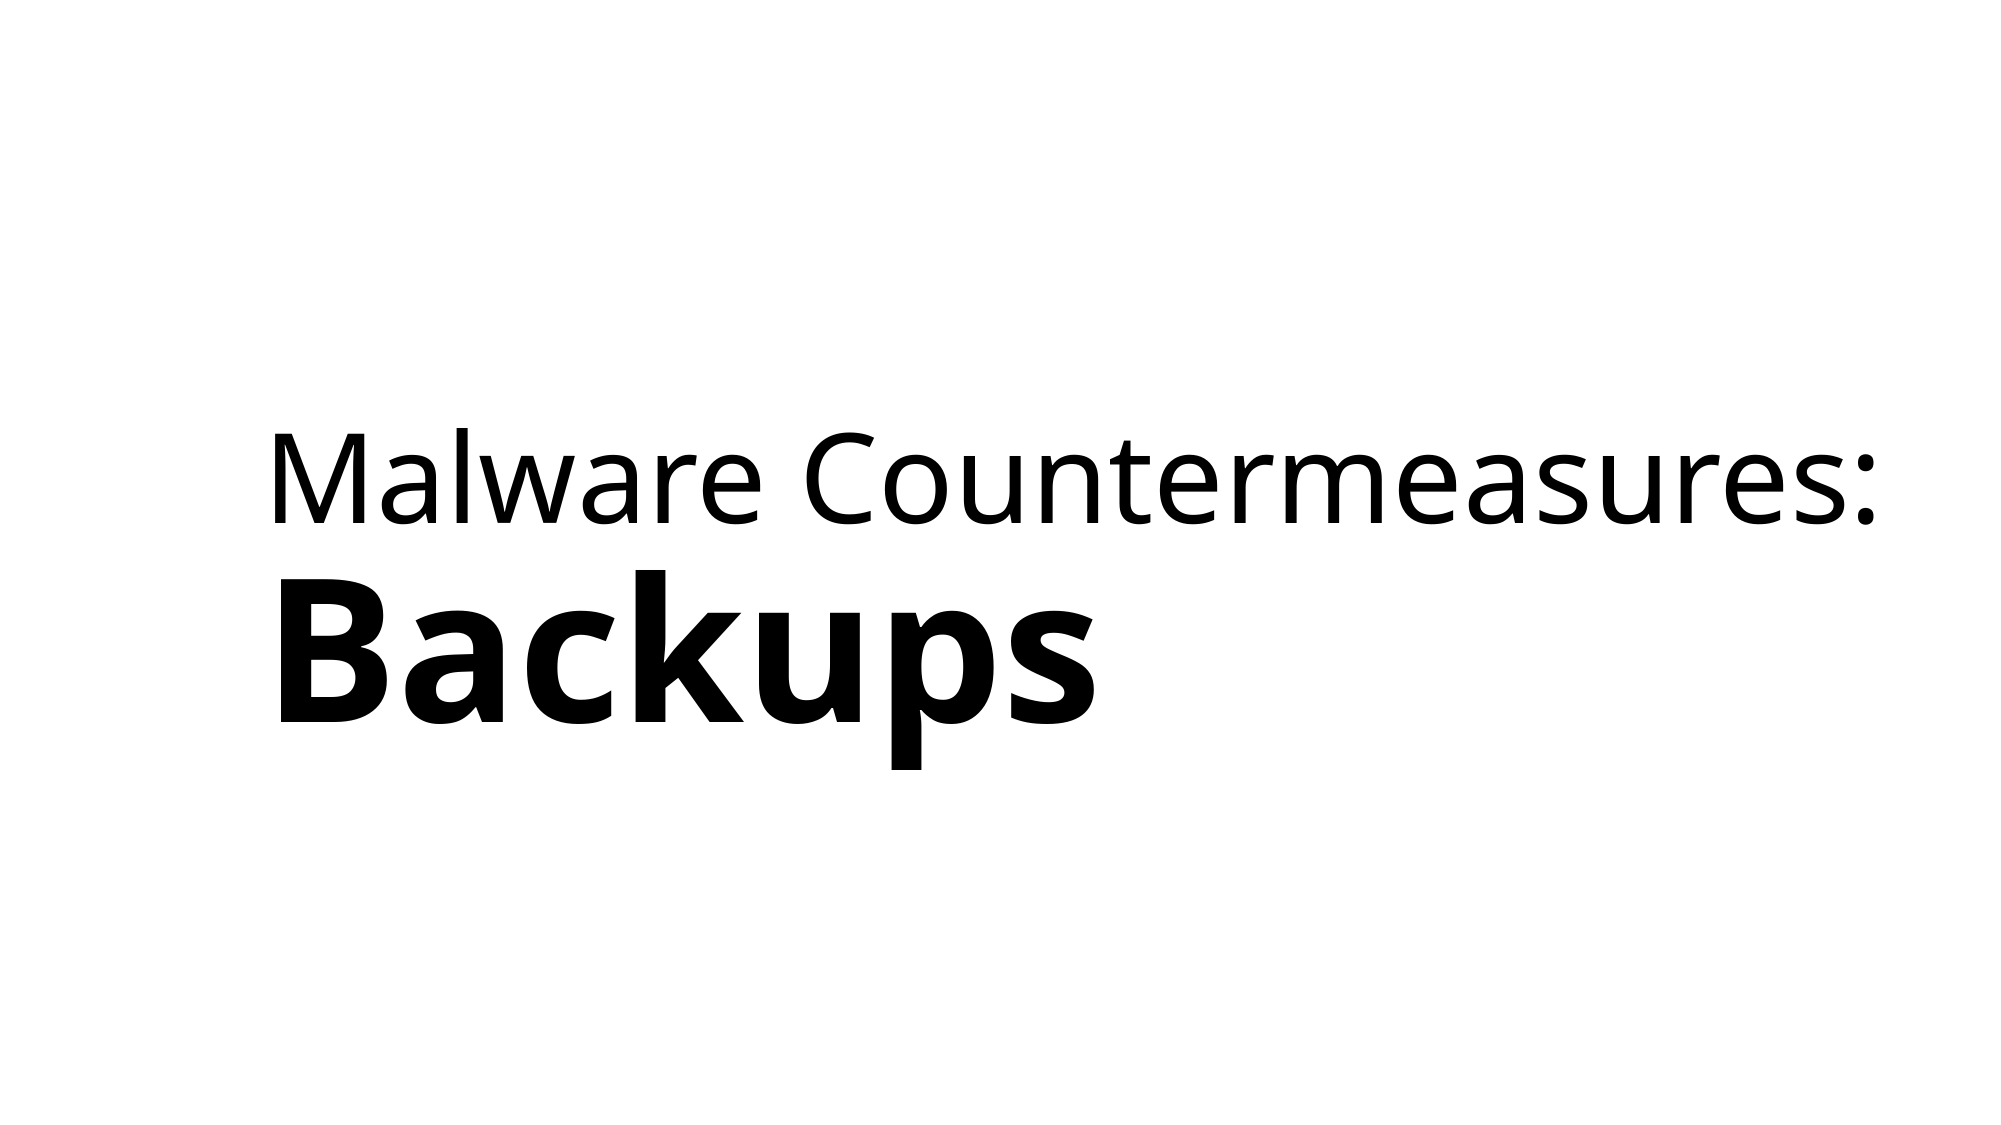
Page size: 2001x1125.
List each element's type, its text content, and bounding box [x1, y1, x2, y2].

title Malware Countermeasures: Backups [248, 348, 2000, 774]
